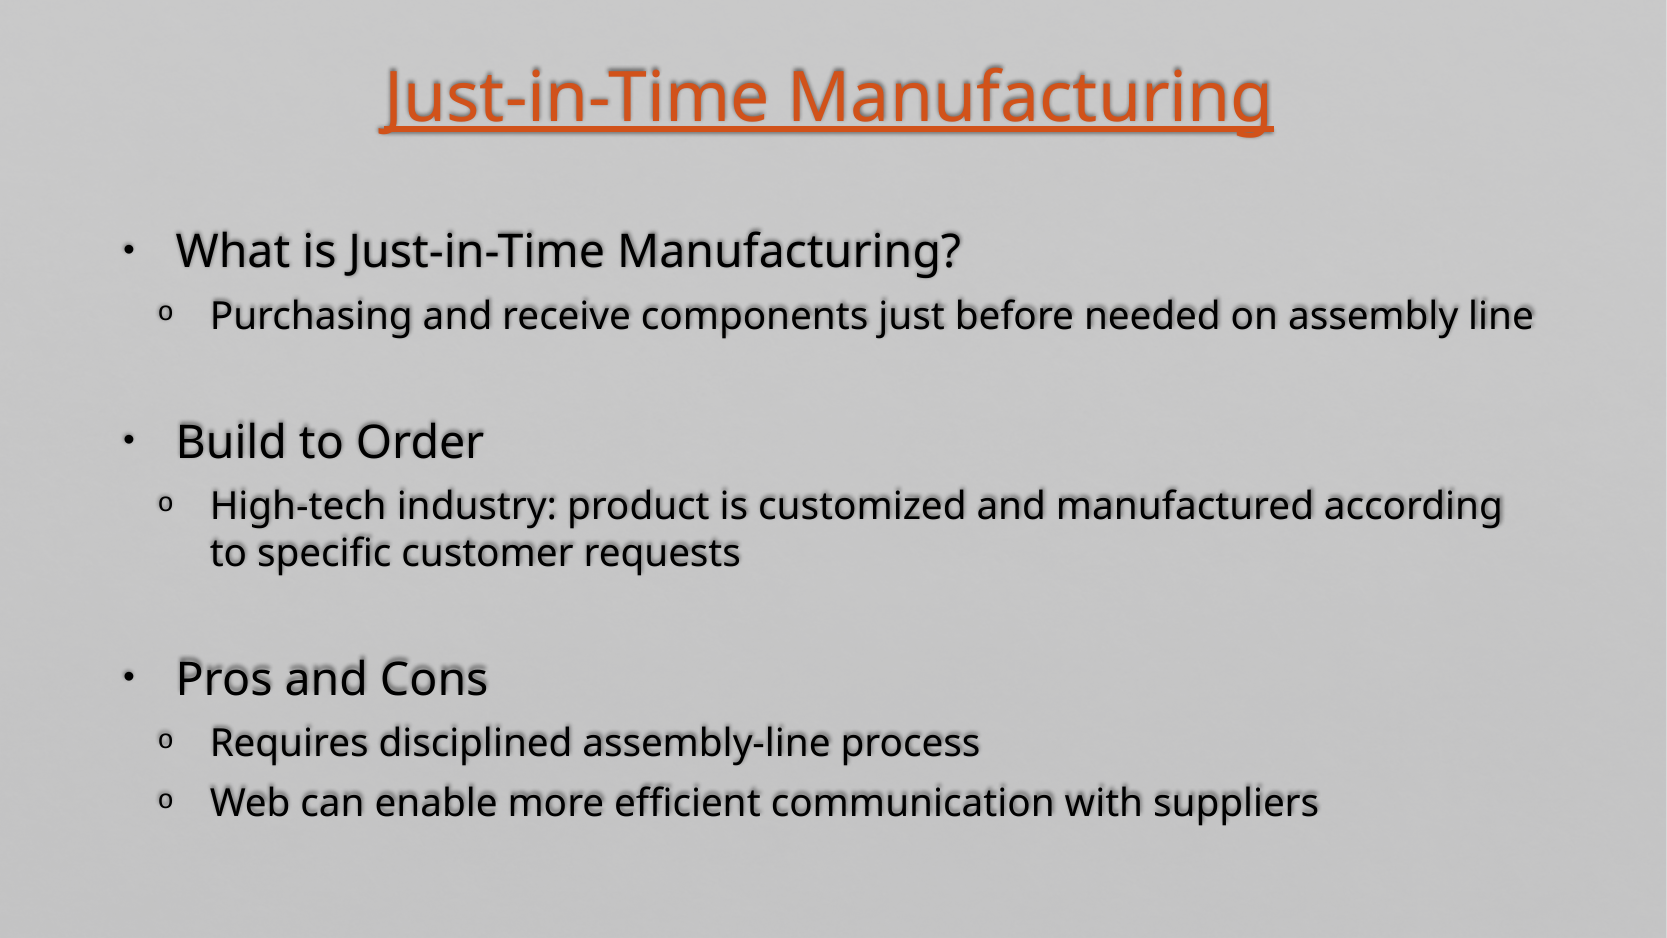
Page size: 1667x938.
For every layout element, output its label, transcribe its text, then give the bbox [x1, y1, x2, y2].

subtitle Just-in-Time Manufacturing What is Just-in-Time Manufacturing? Purchasing and receive components just before needed on assembly line Build to Order High-tech industry: product is customized and manufactured according to specific customer requests Pros and Cons Requires disciplined assembly-line process Web can enable more efficient communication with suppliers [108, 43, 1551, 875]
